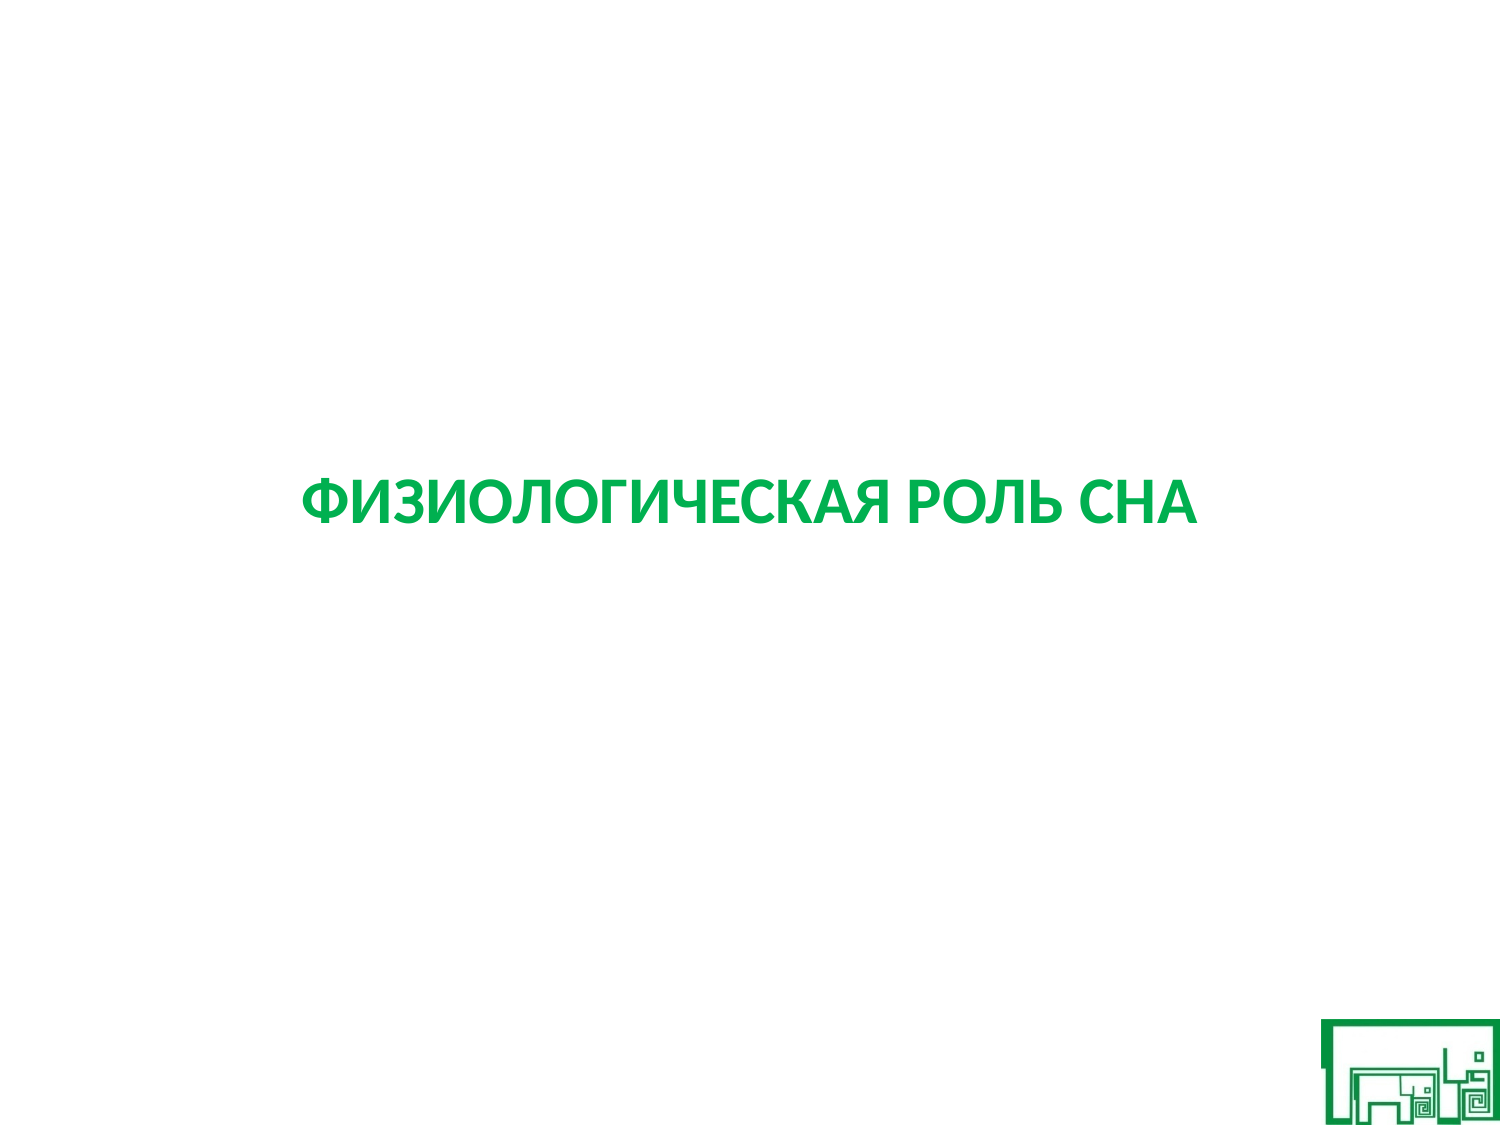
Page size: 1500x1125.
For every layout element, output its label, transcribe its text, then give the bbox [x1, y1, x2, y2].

list ФИЗИОЛОГИЧЕСКАЯ РОЛЬ СНА [75, 262, 1425, 1005]
picture [1321, 1019, 1500, 1125]
